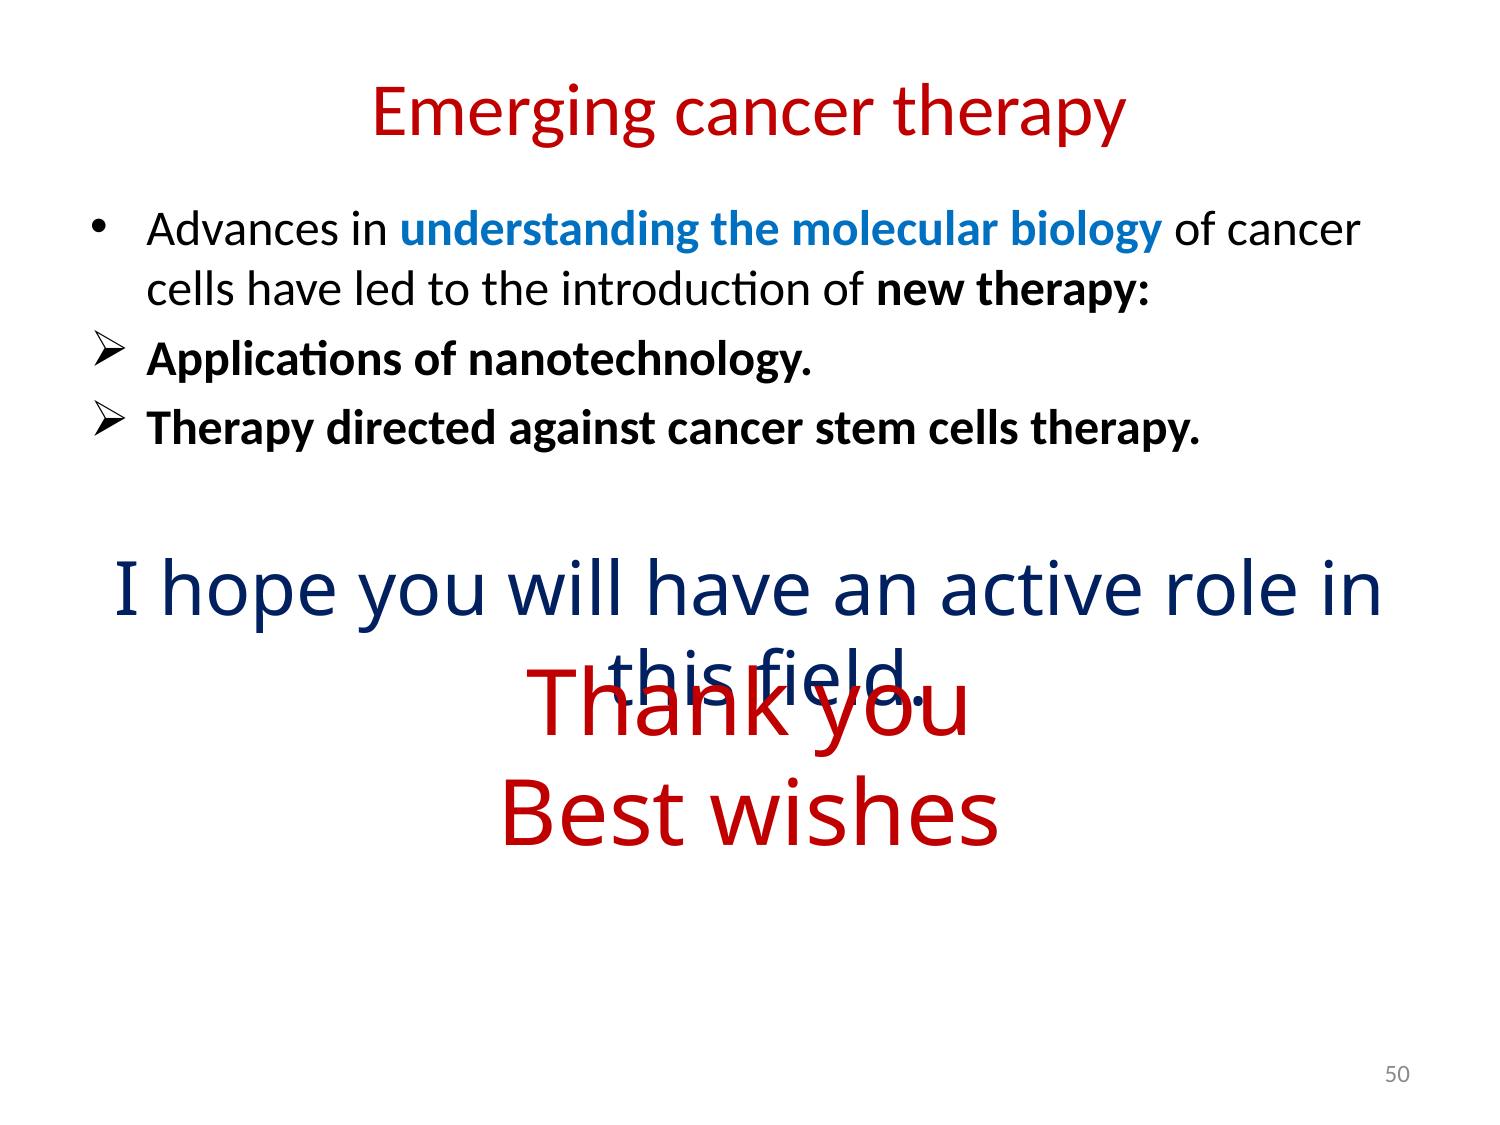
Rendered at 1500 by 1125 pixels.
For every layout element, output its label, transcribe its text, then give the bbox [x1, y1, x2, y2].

text_box Thank you Best wishes [433, 679, 1067, 938]
slide_number 50 [1074, 1042, 1425, 1103]
title Emerging cancer therapy [75, 11, 1425, 187]
list Advances in understanding the molecular biology of cancer cells have led to the introduction of new therapy: Applications of nanotechnology. Therapy directed against cancer stem cells therapy. I hope you will have an active role in this field. [75, 187, 1425, 930]
